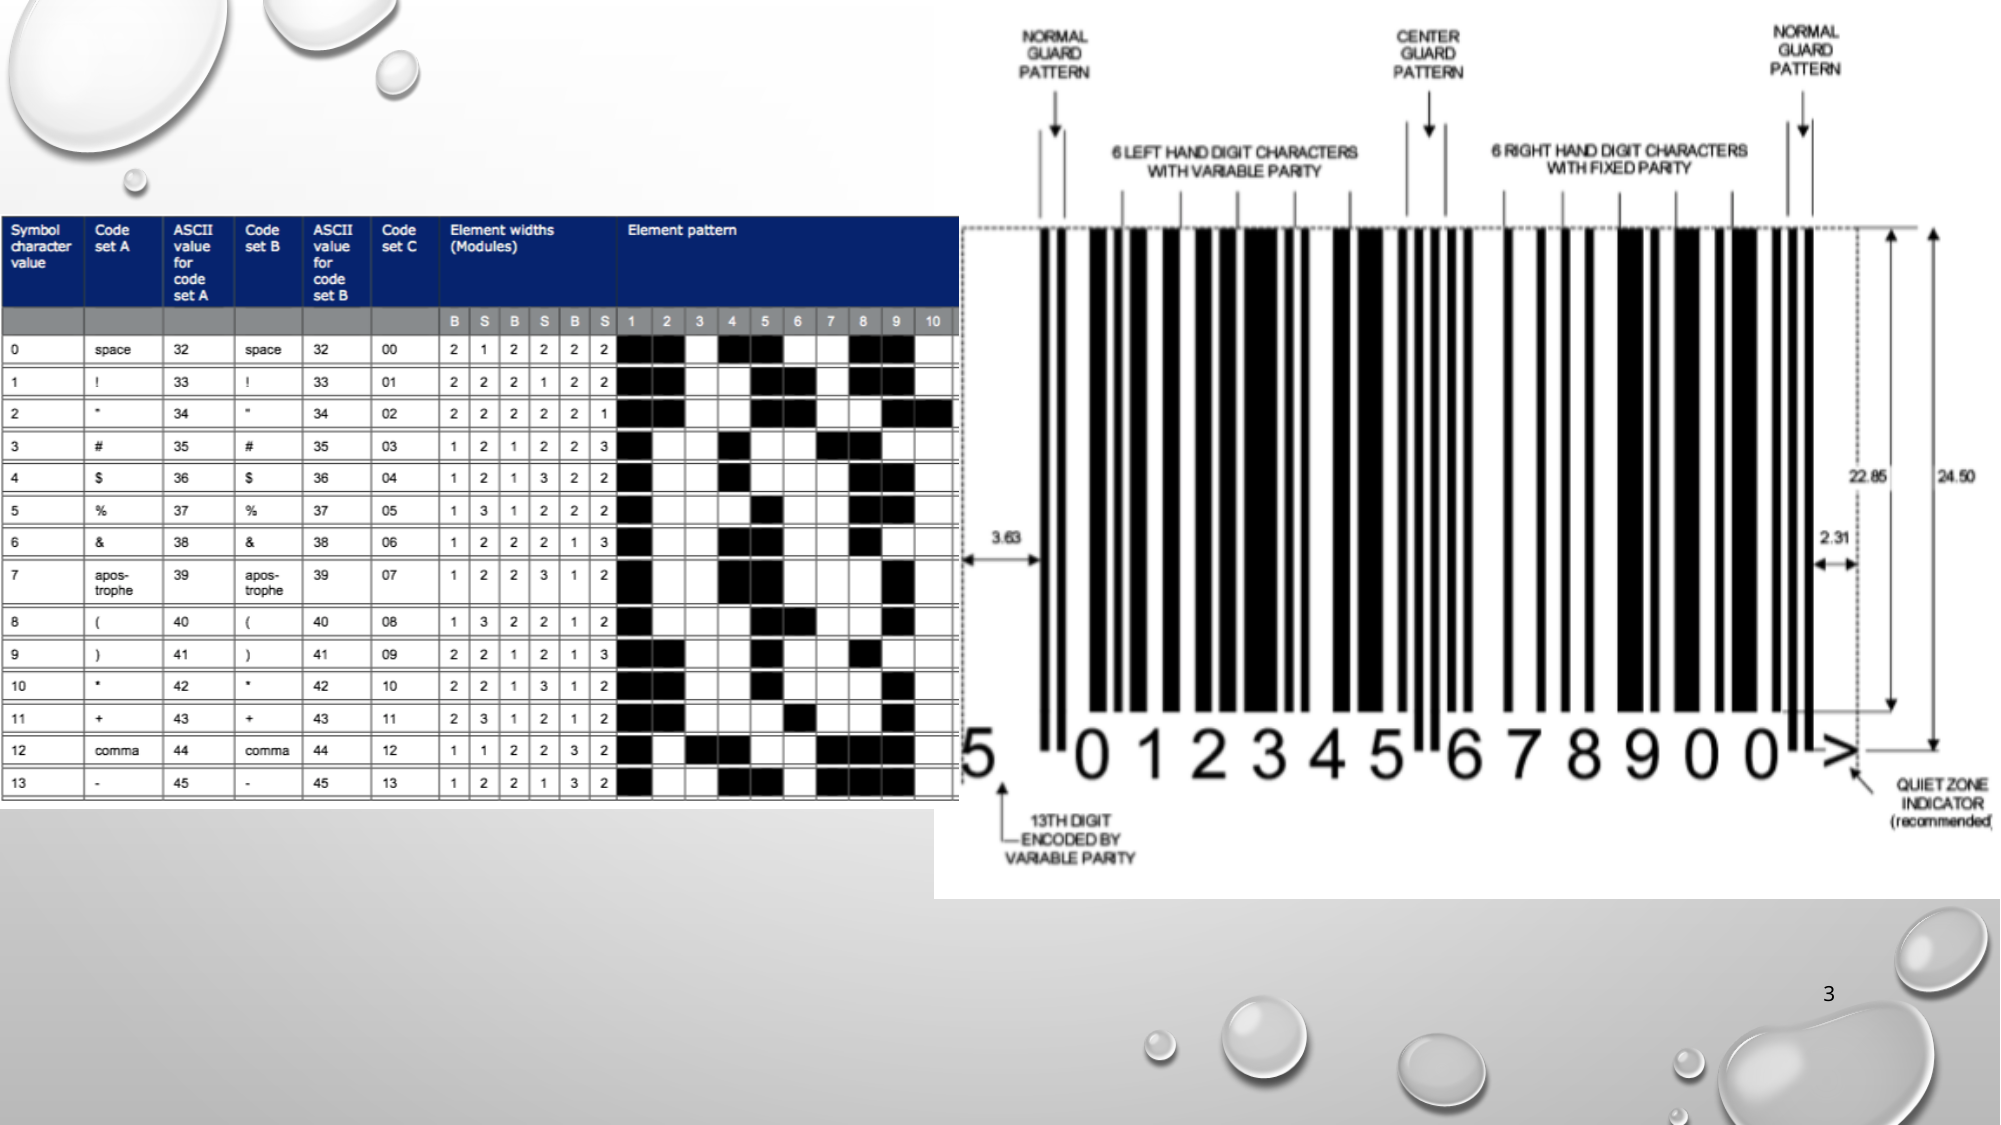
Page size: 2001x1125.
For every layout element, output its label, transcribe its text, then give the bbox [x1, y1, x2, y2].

picture [0, 0, 2000, 1125]
slide_number 3 [1724, 965, 1851, 1025]
